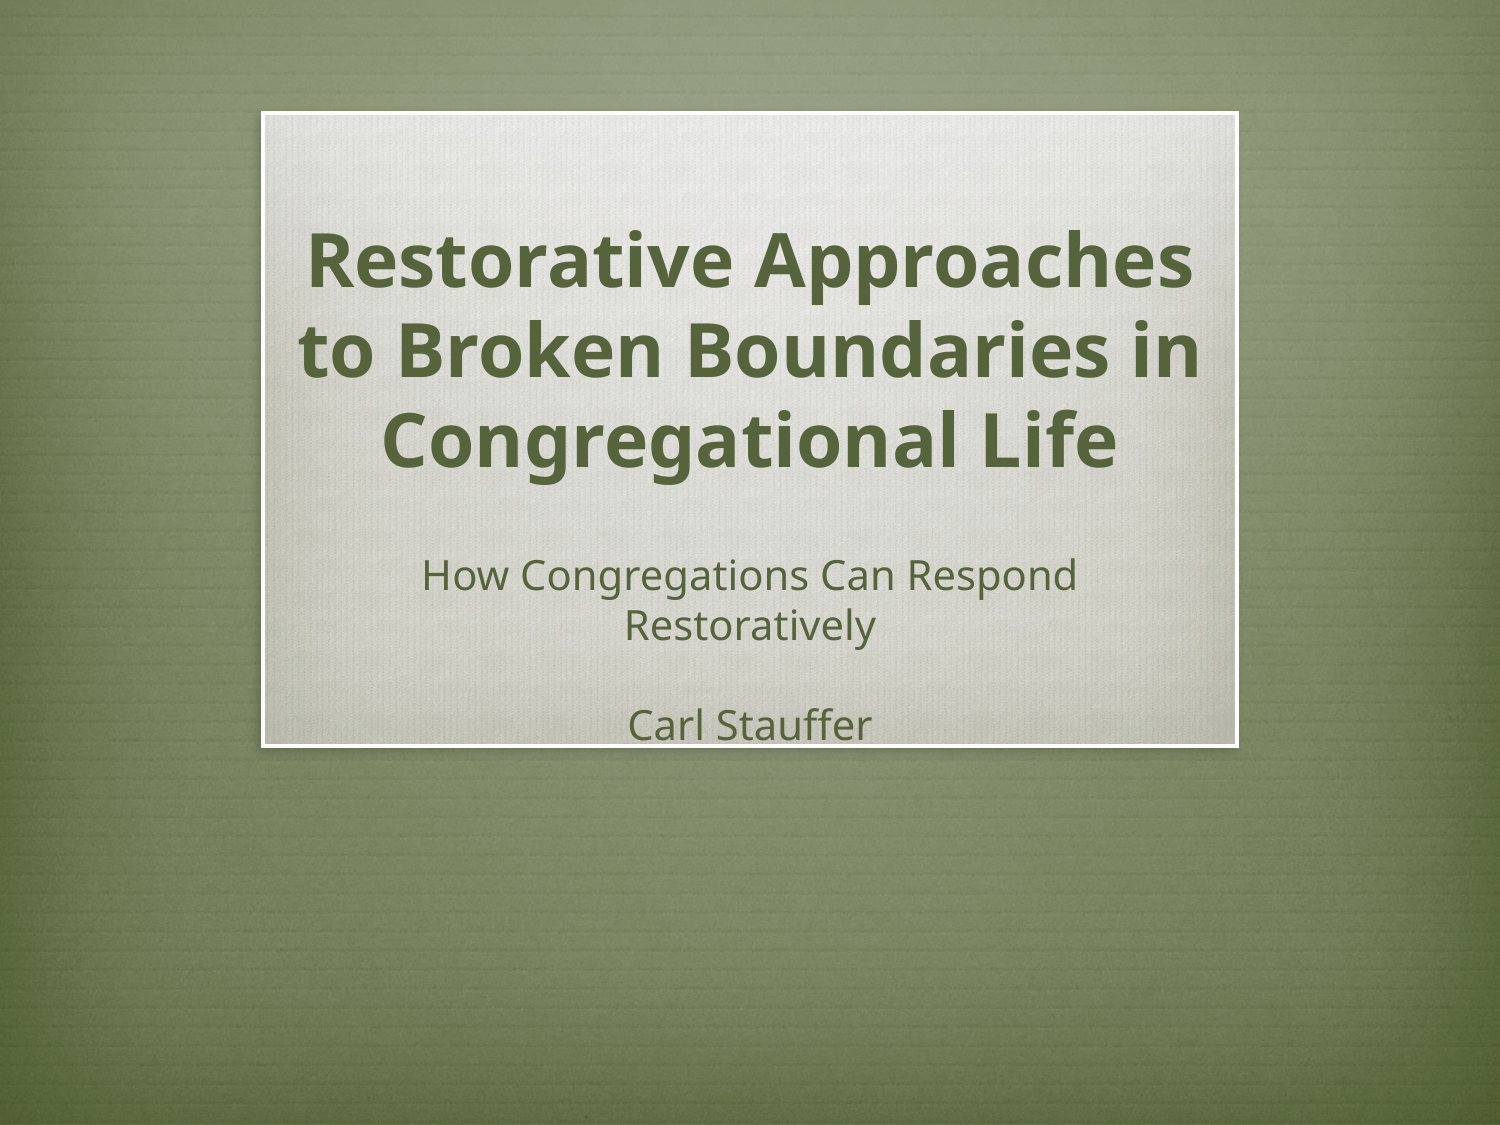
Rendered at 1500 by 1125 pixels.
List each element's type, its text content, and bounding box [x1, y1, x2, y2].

subtitle How Congregations Can Respond Restoratively Carl Stauffer [280, 491, 1220, 715]
title Restorative Approaches to Broken Boundaries in Congregational Life [280, 187, 1220, 491]
picture [265, 115, 1235, 744]
